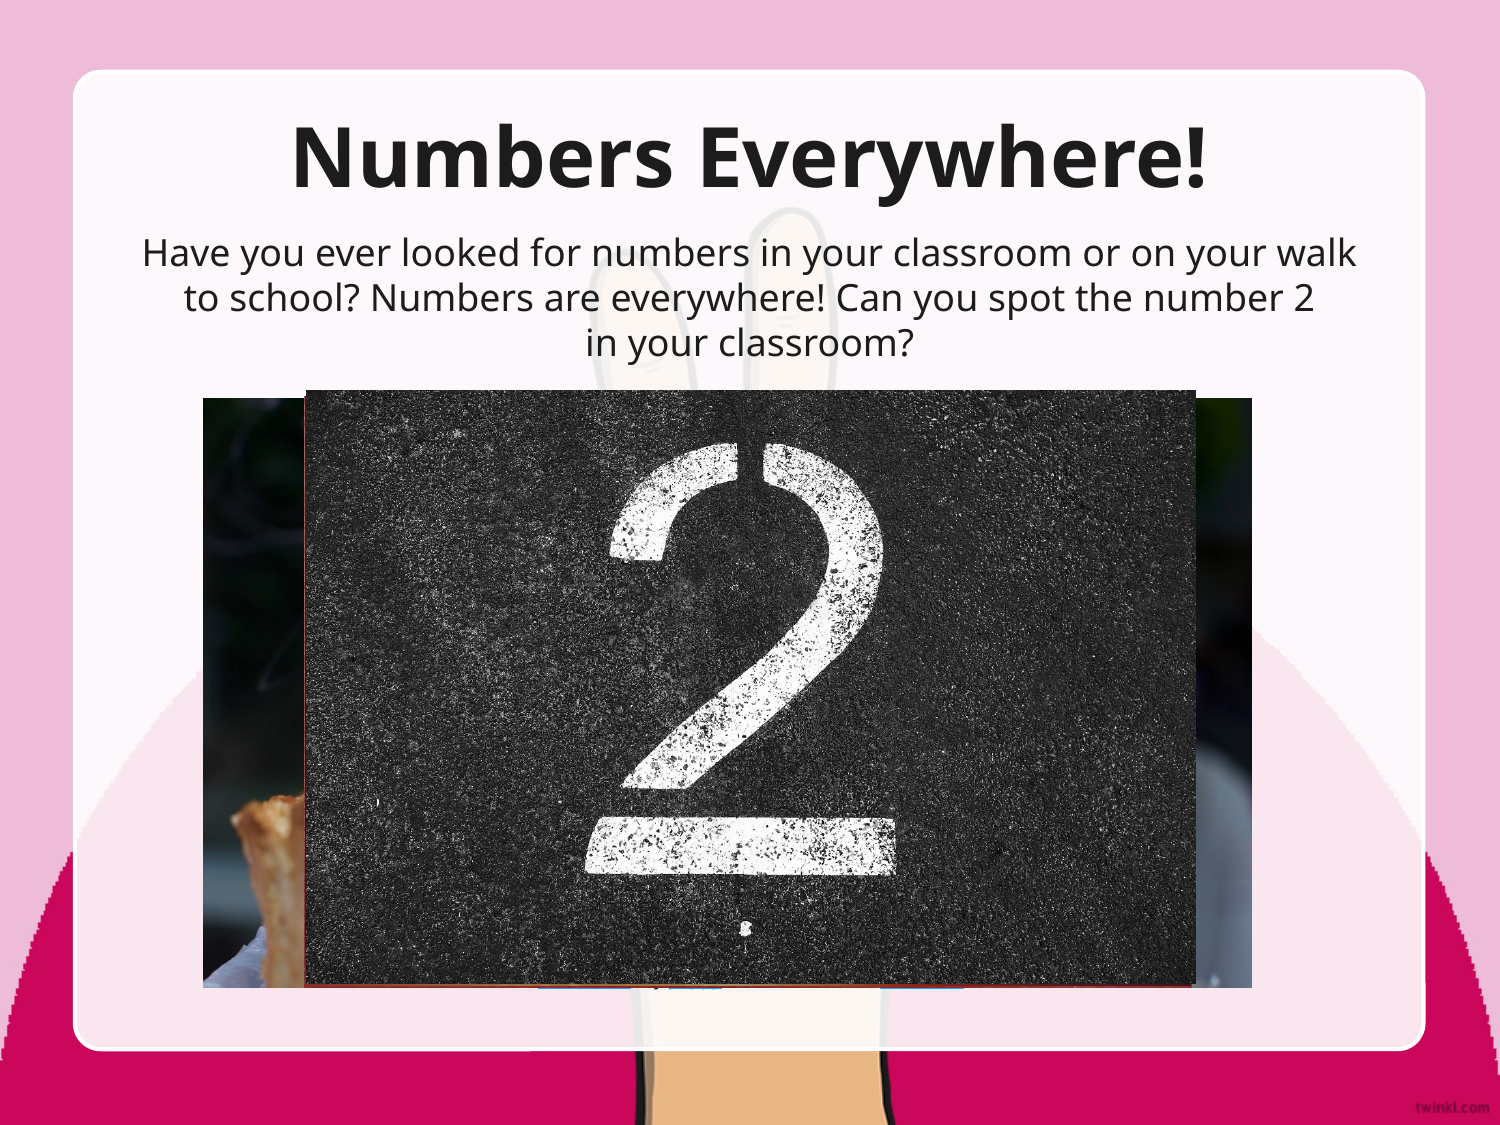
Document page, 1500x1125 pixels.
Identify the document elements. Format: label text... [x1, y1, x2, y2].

text_box Have you ever looked for numbers in your classroom or on your walk to school? Numbers are everywhere! Can you spot the number 2 in your classroom? [123, 222, 1376, 372]
picture [0, 0, 1500, 1125]
title Numbers Everywhere! [75, 78, 1424, 242]
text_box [340, 989, 1156, 998]
